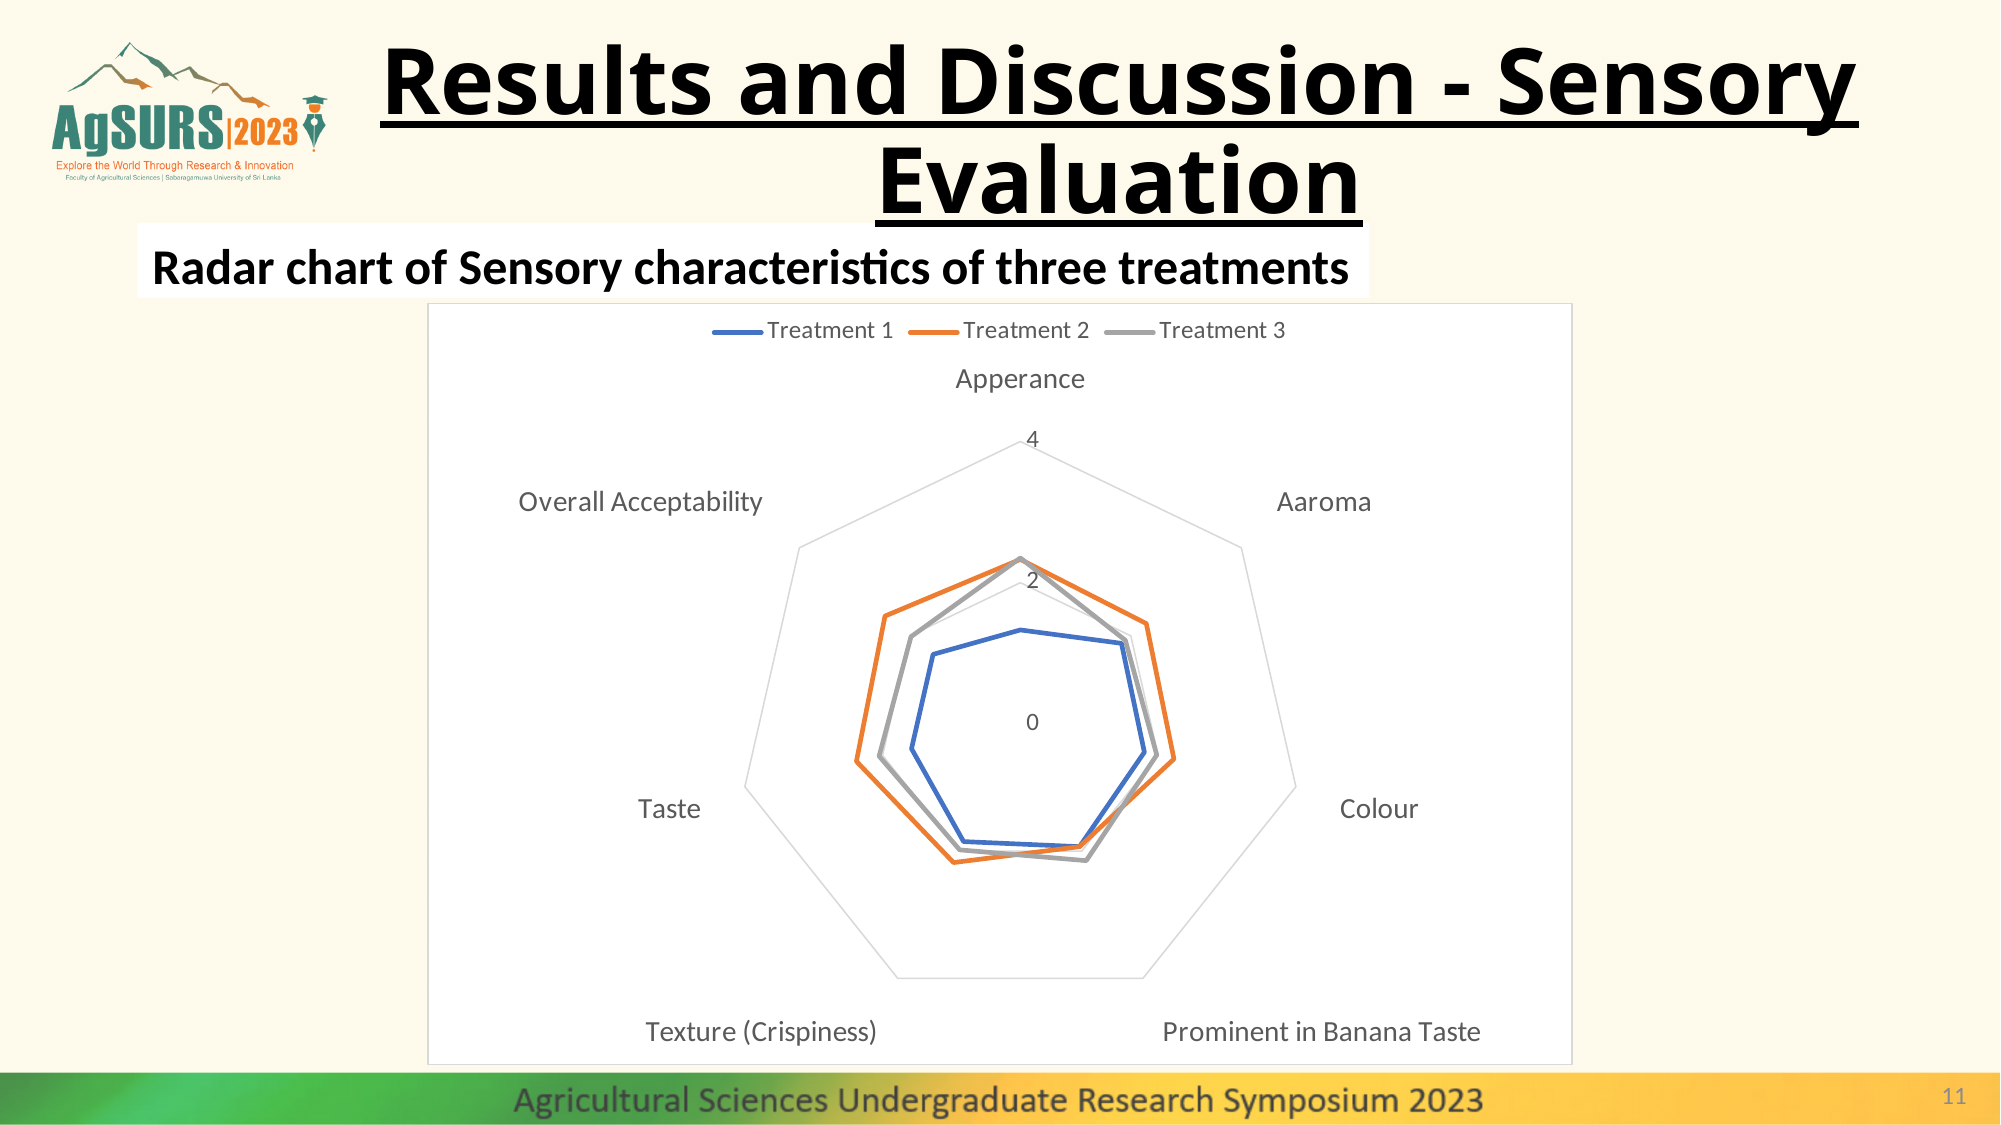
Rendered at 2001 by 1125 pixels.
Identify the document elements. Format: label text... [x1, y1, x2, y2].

text_box Radar chart of Sensory characteristics of three treatments [137, 222, 1370, 298]
slide_number 11 [1531, 1065, 1982, 1125]
picture [0, 0, 2000, 1125]
title Results and Discussion - Sensory Evaluation [256, 25, 1982, 243]
chart [427, 302, 1573, 1066]
